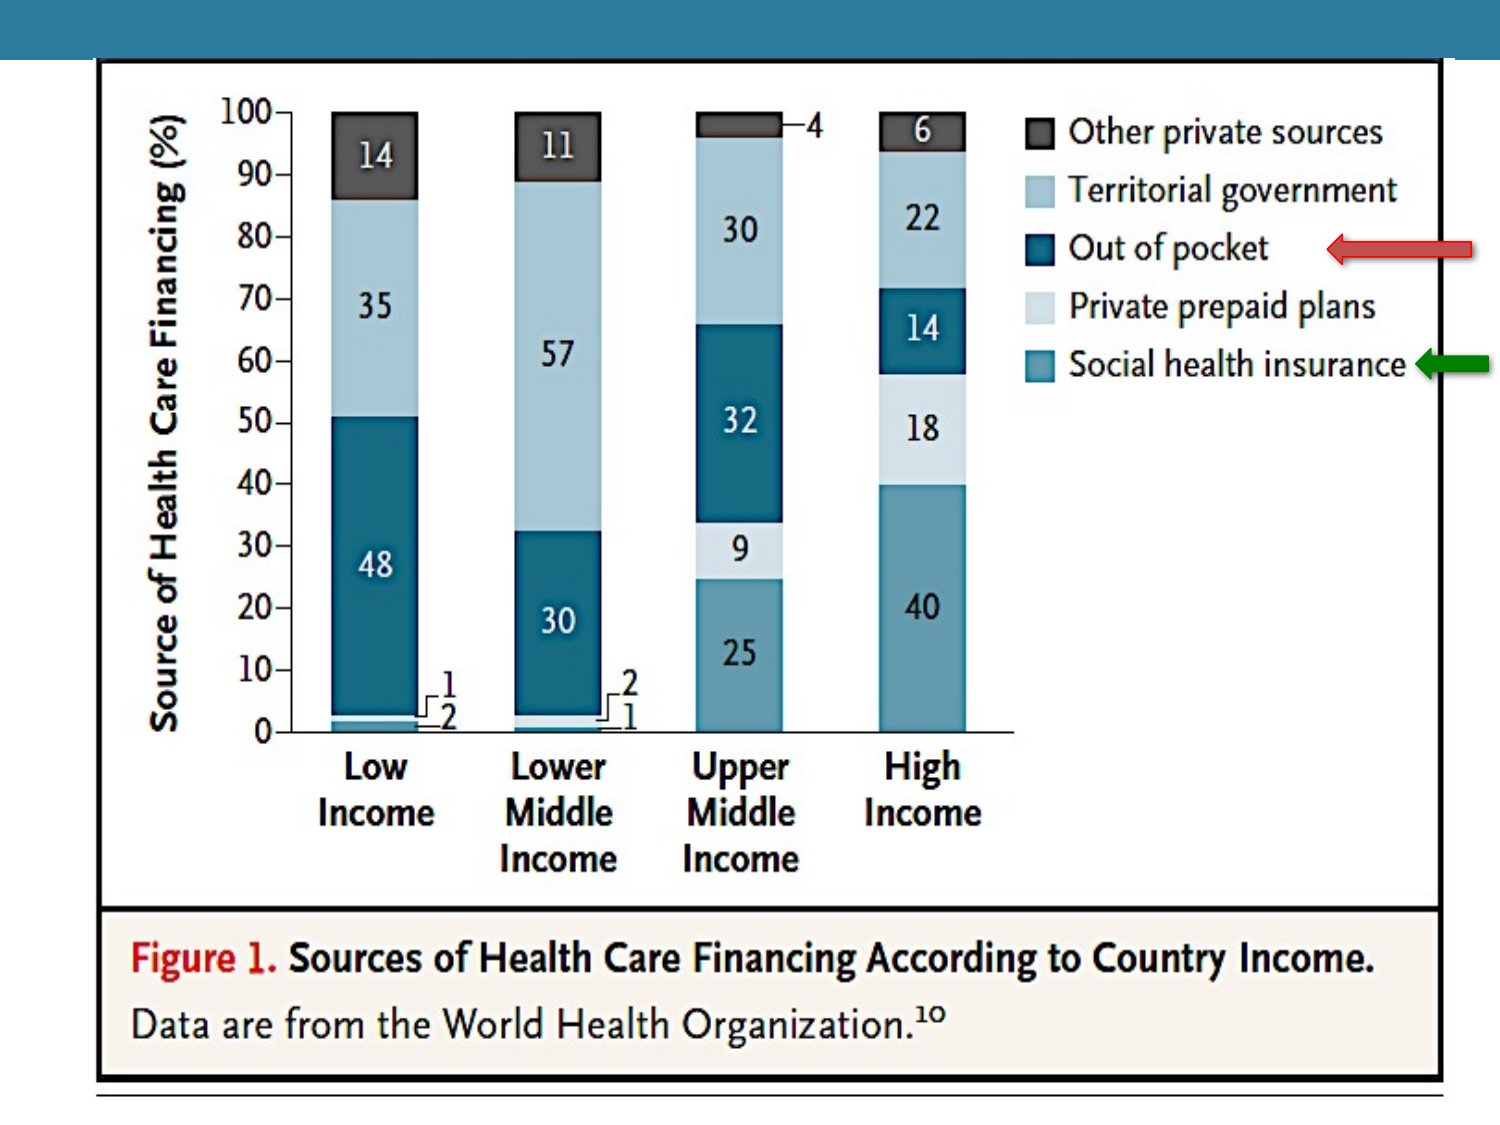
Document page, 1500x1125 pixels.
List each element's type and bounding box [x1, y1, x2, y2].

text_box [92, 57, 1489, 1102]
